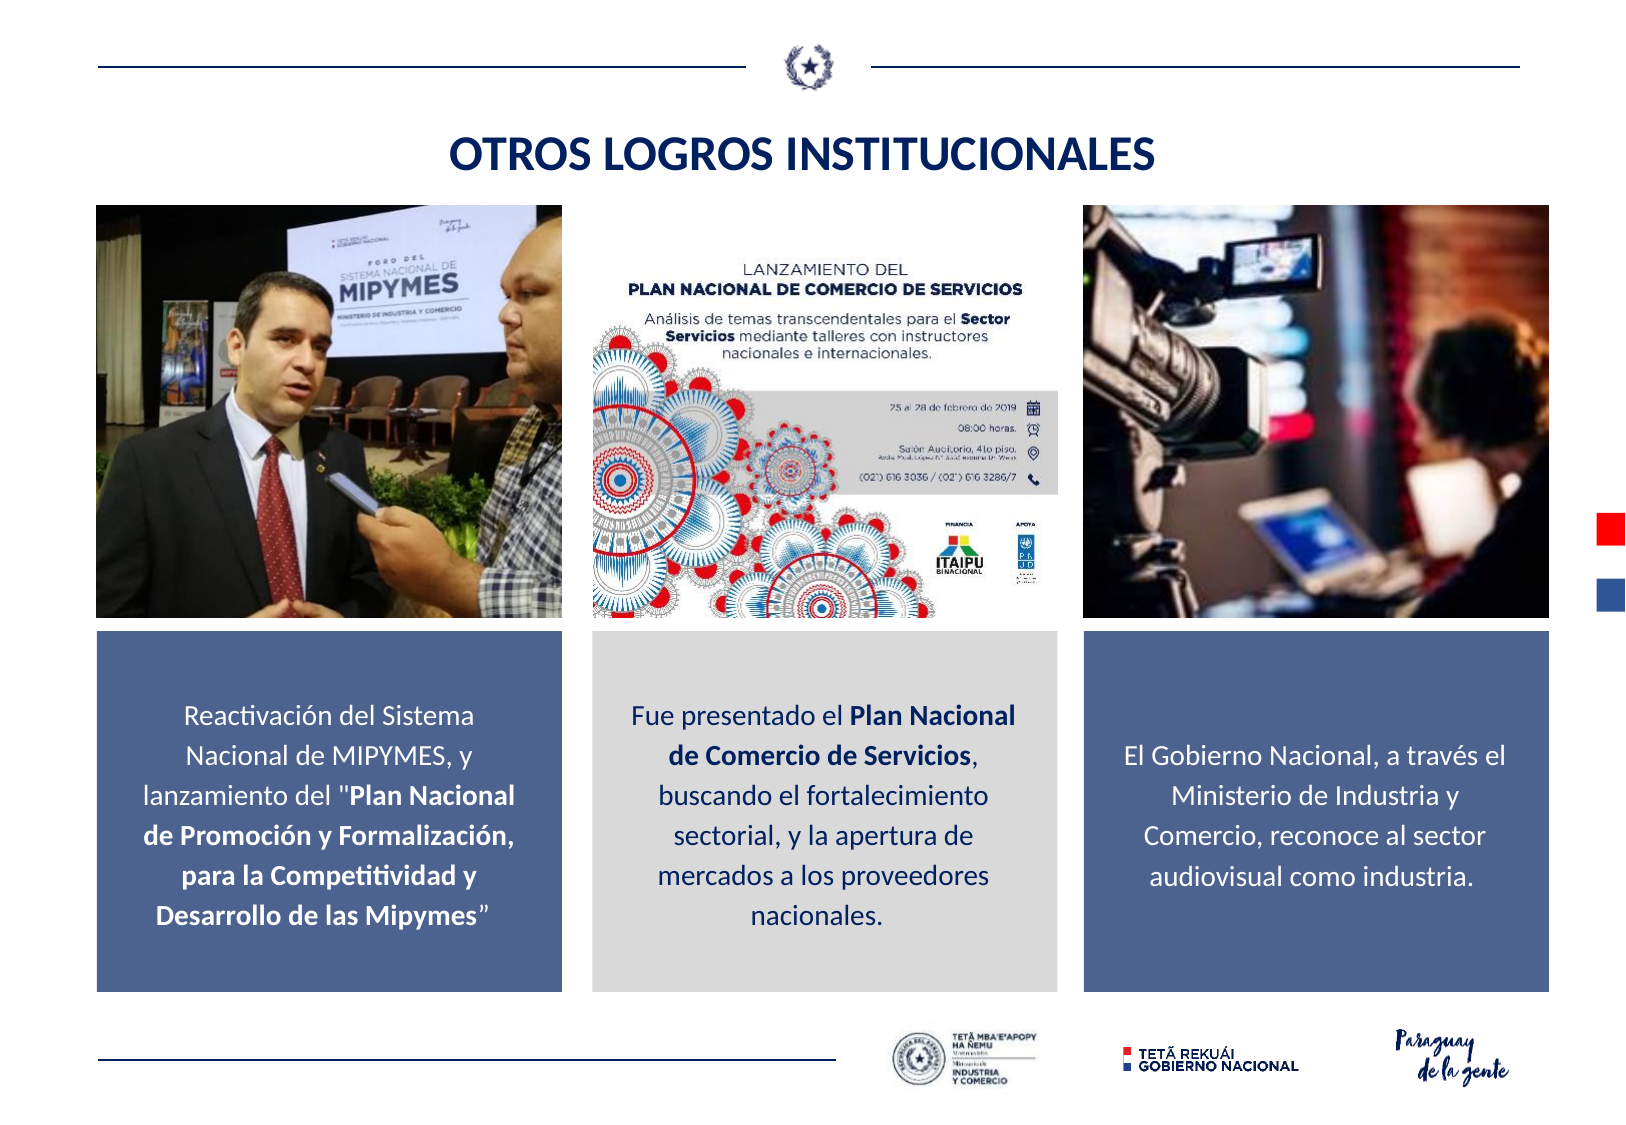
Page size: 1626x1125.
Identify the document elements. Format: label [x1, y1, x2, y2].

picture [592, 241, 1058, 618]
text_box [97, 39, 1625, 1097]
